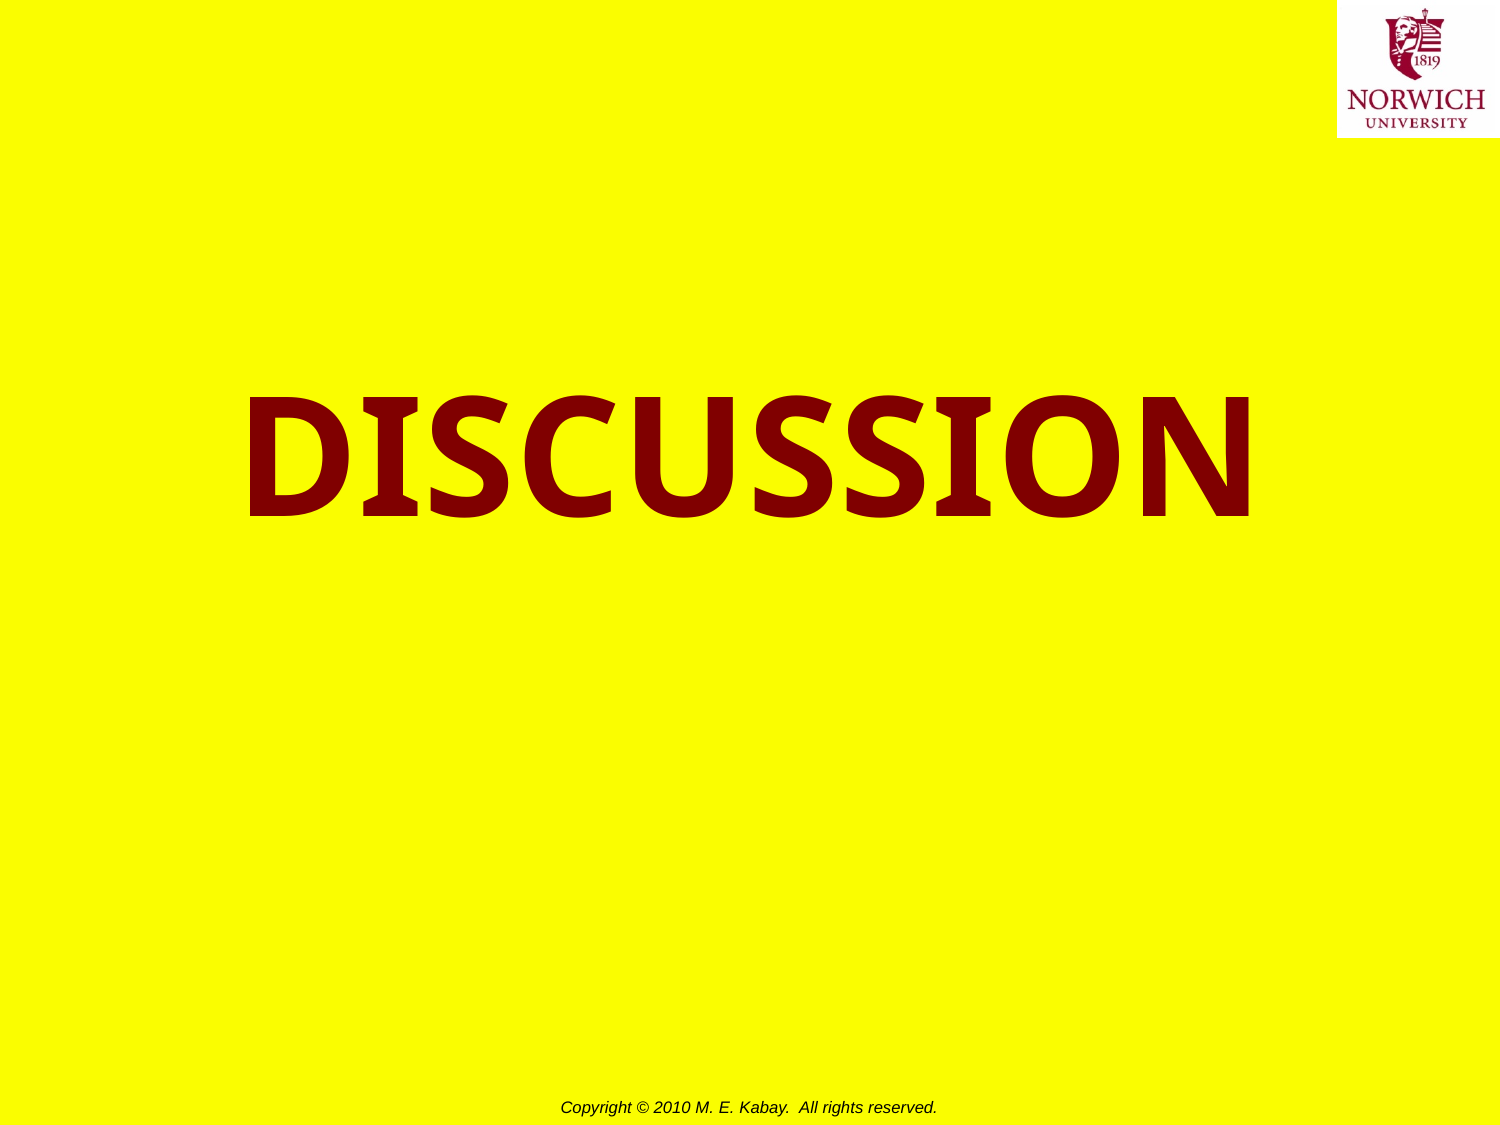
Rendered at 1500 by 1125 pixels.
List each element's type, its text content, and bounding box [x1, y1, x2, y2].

title DISCUSSION [161, 24, 1339, 901]
picture [1337, 0, 1500, 138]
